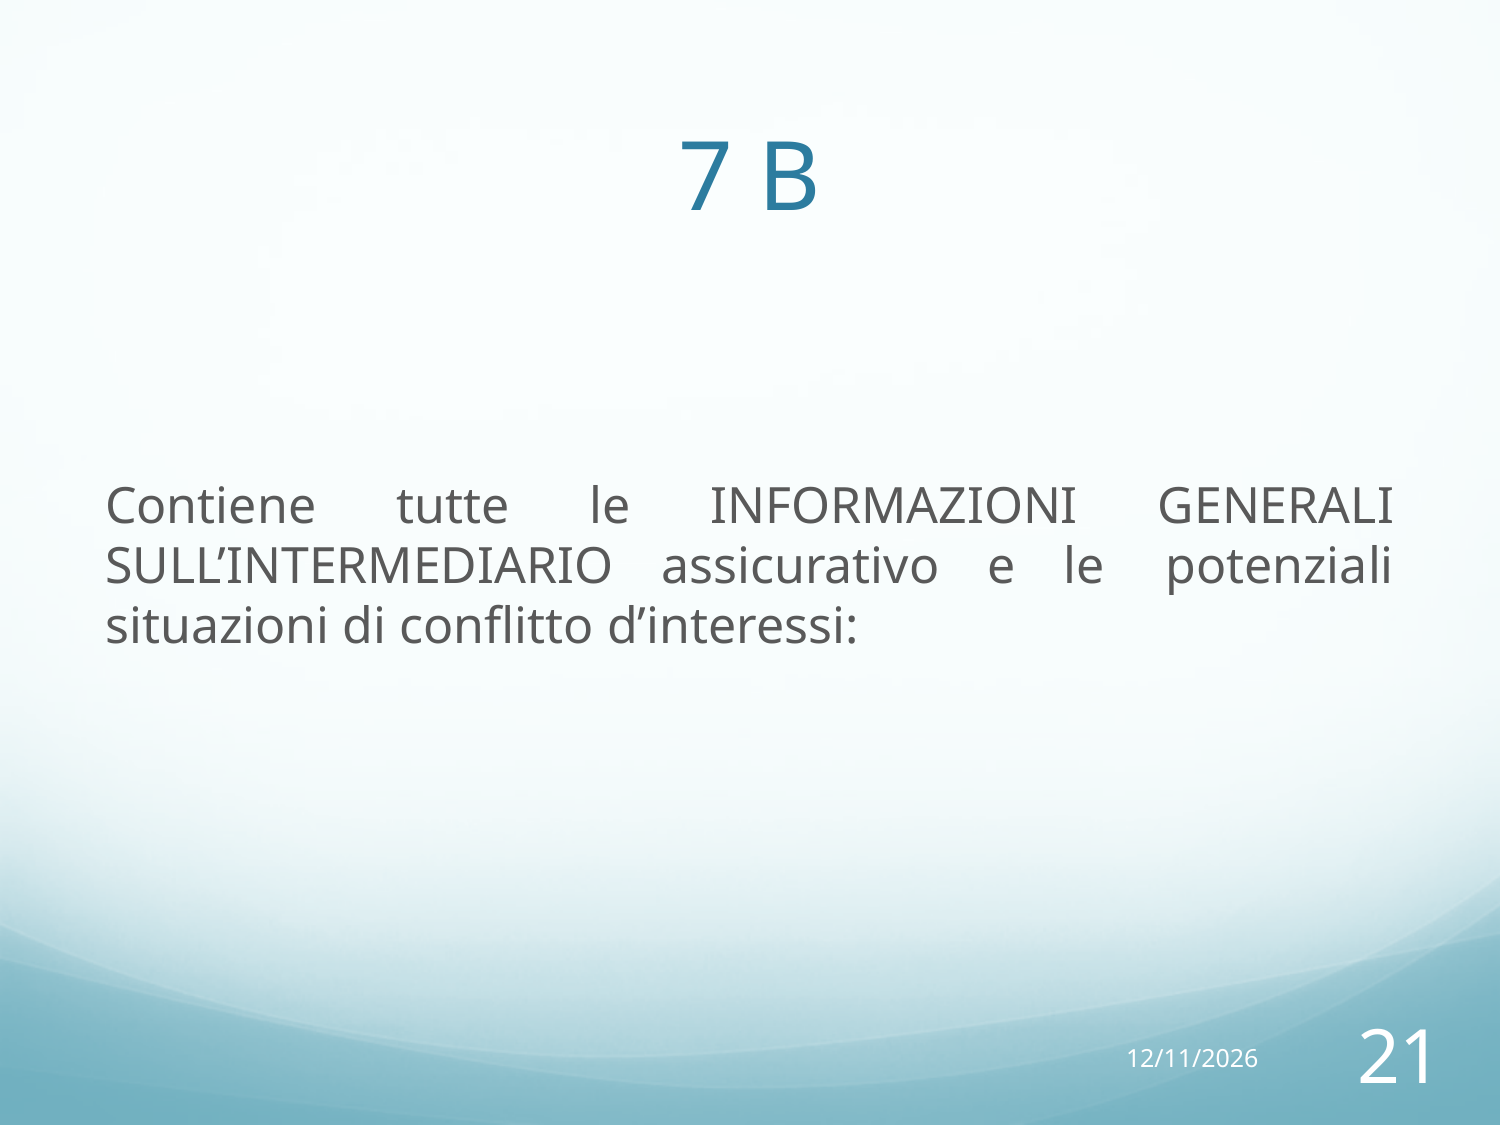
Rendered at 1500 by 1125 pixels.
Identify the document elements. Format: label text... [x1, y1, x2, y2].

slide_number 21 [1295, 1029, 1459, 1090]
title 7 B [90, 17, 1410, 237]
footer [43, 1029, 838, 1090]
list Contiene tutte le INFORMAZIONI GENERALI SULL’INTERMEDIARIO assicurativo e le potenziali situazioni di conflitto d’interessi: [90, 262, 1410, 975]
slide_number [923, 1029, 1274, 1090]
